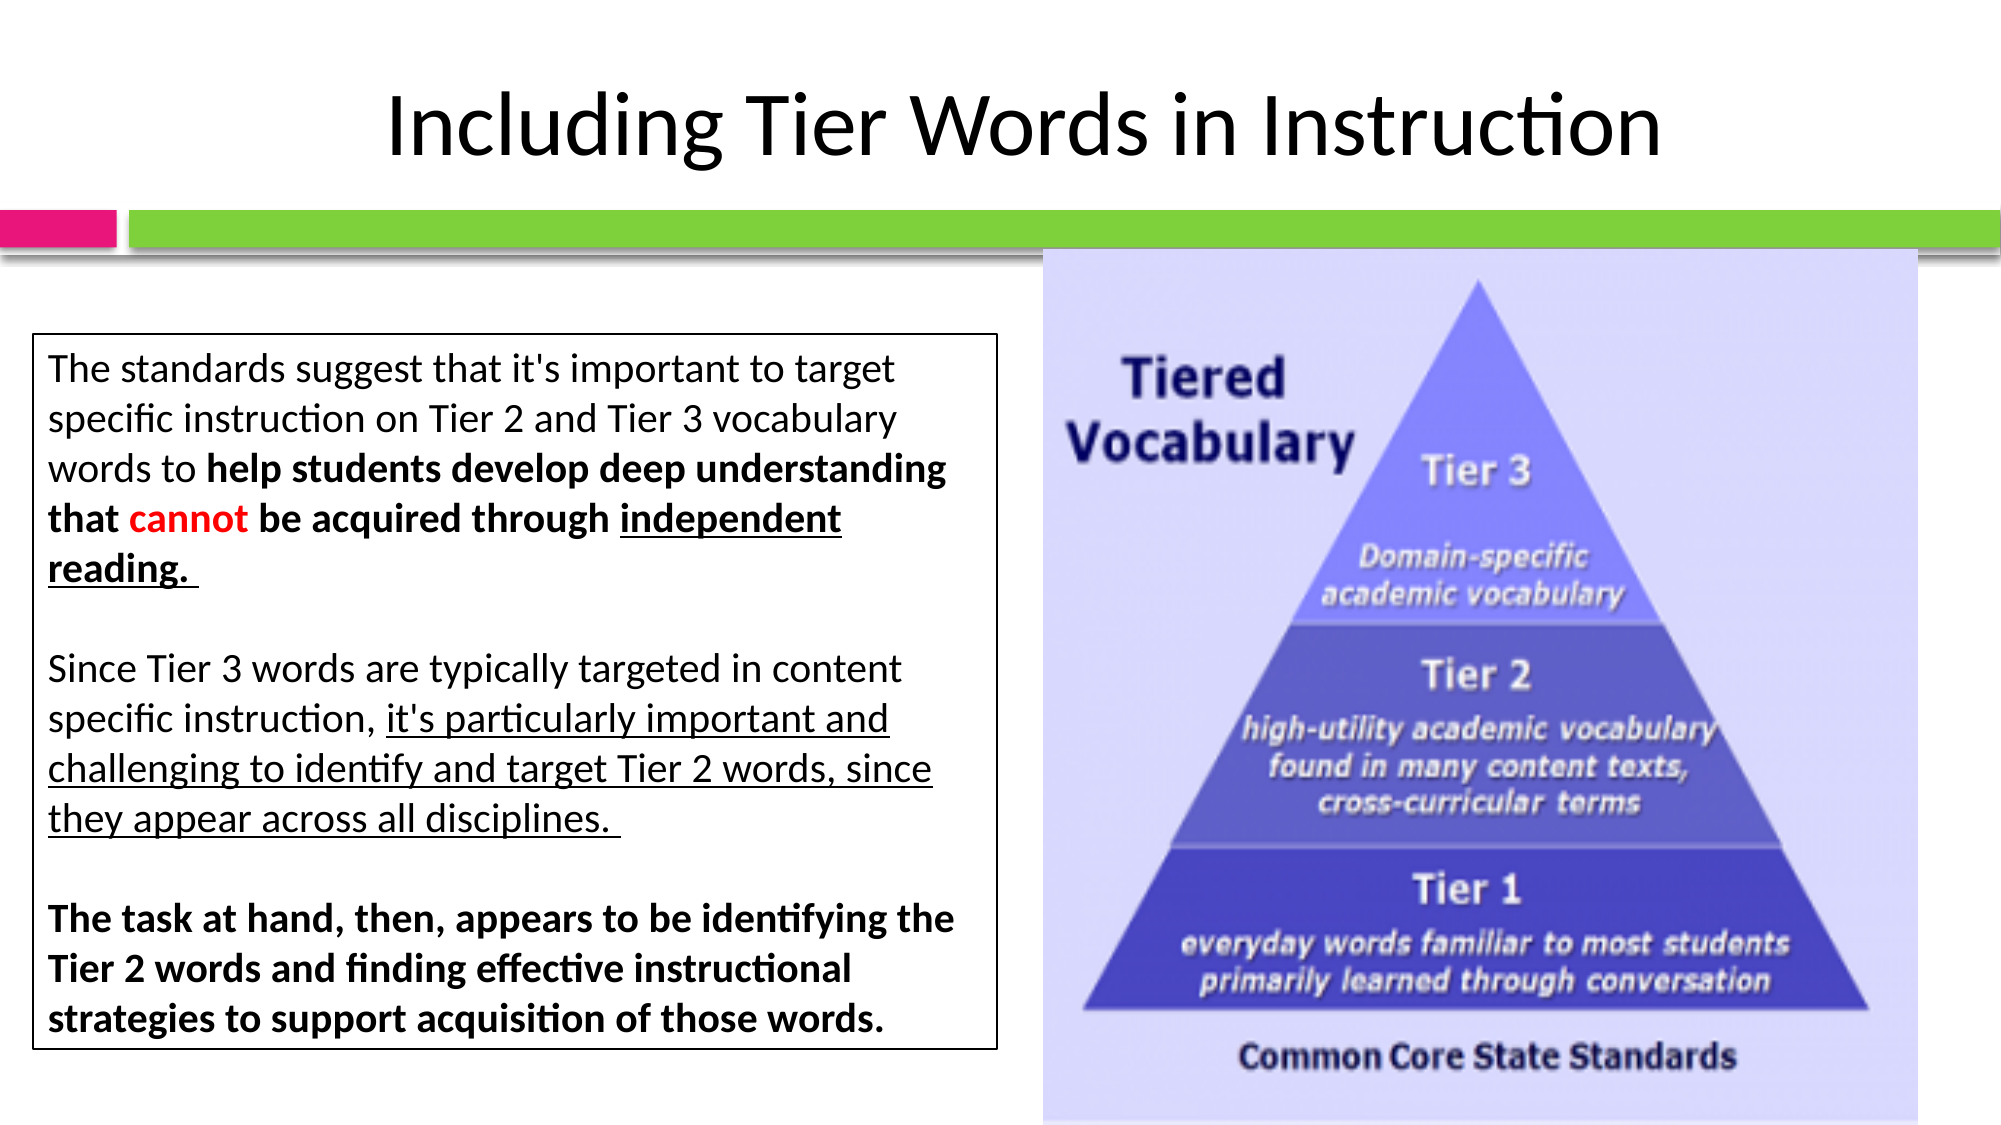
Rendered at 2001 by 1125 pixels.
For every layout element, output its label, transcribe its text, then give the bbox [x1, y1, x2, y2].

title Including Tier Words in Instruction [133, 37, 1918, 200]
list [1043, 249, 1918, 1125]
text_box The standards suggest that it's important to target specific instruction on Tier 2 and Tier 3 vocabulary words to help students develop deep understanding that cannot be acquired through independent reading. Since Tier 3 words are typically targeted in content specific instruction, it's particularly important and challenging to identify and target Tier 2 words, since they appear across all disciplines. The task at hand, then, appears to be identifying the Tier 2 words and finding effective instructional strategies to support acquisition of those words. [33, 333, 997, 1049]
